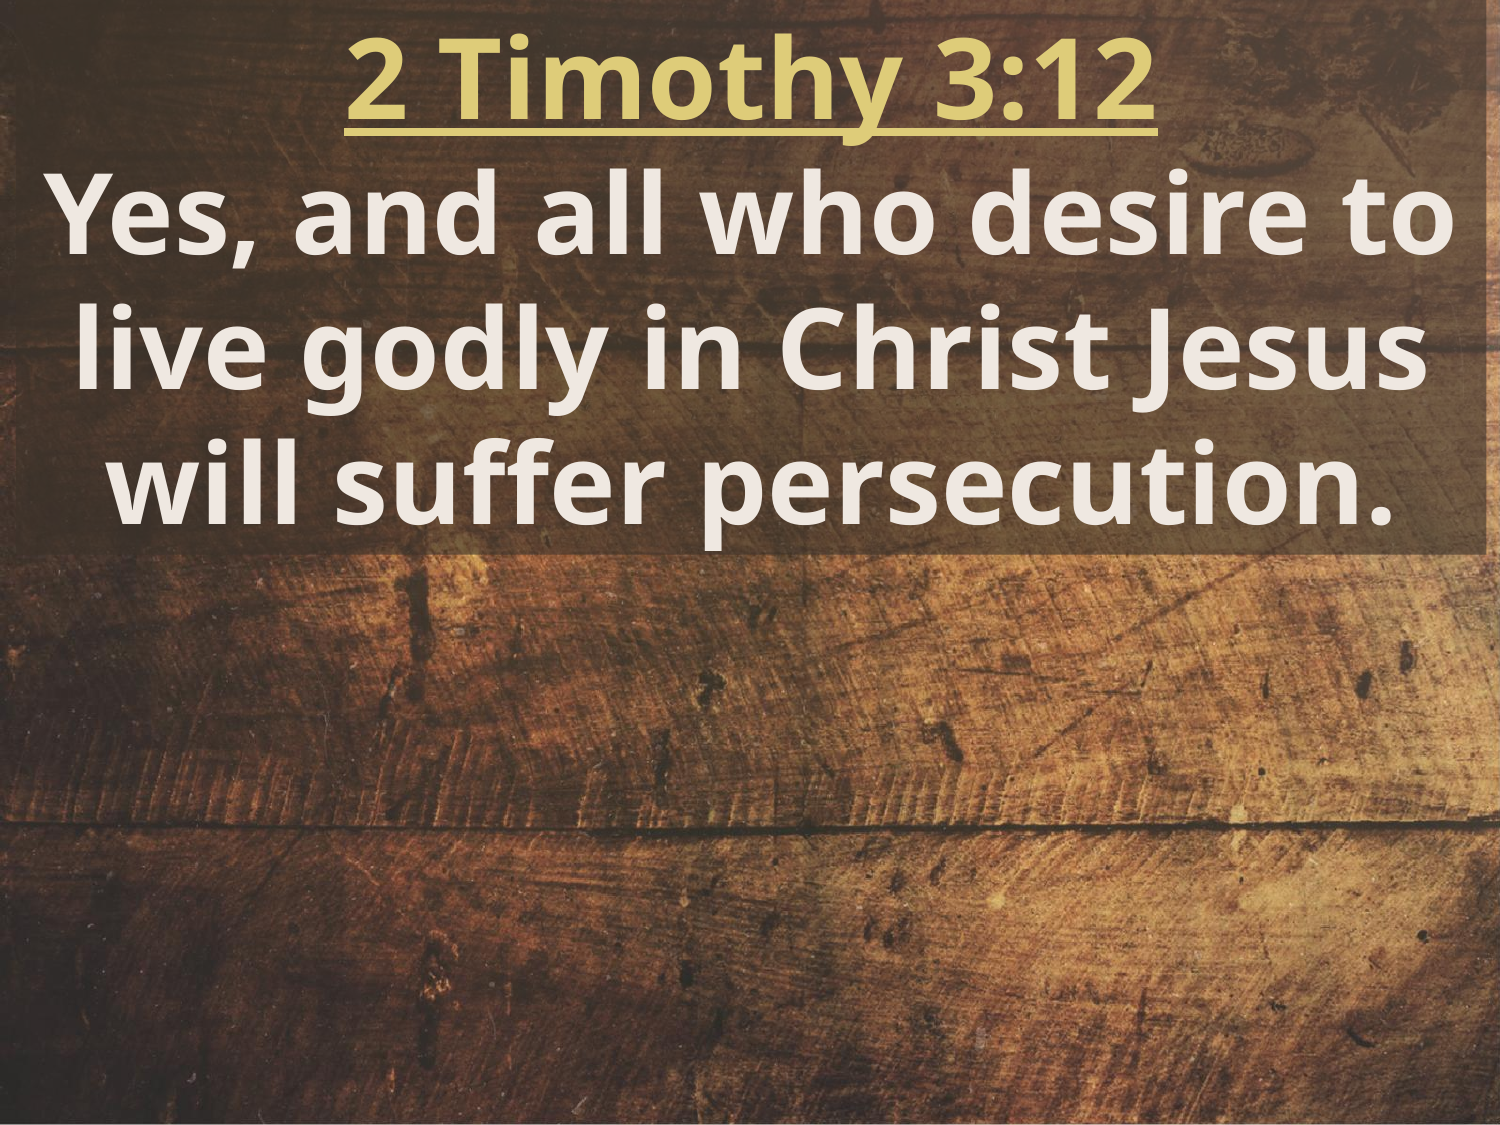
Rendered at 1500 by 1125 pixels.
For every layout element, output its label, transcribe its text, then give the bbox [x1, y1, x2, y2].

picture [0, 0, 1500, 1125]
text_box 2 Timothy 3:12 Yes, and all who desire to live godly in Christ Jesus will suffer persecution. [16, 0, 1487, 555]
